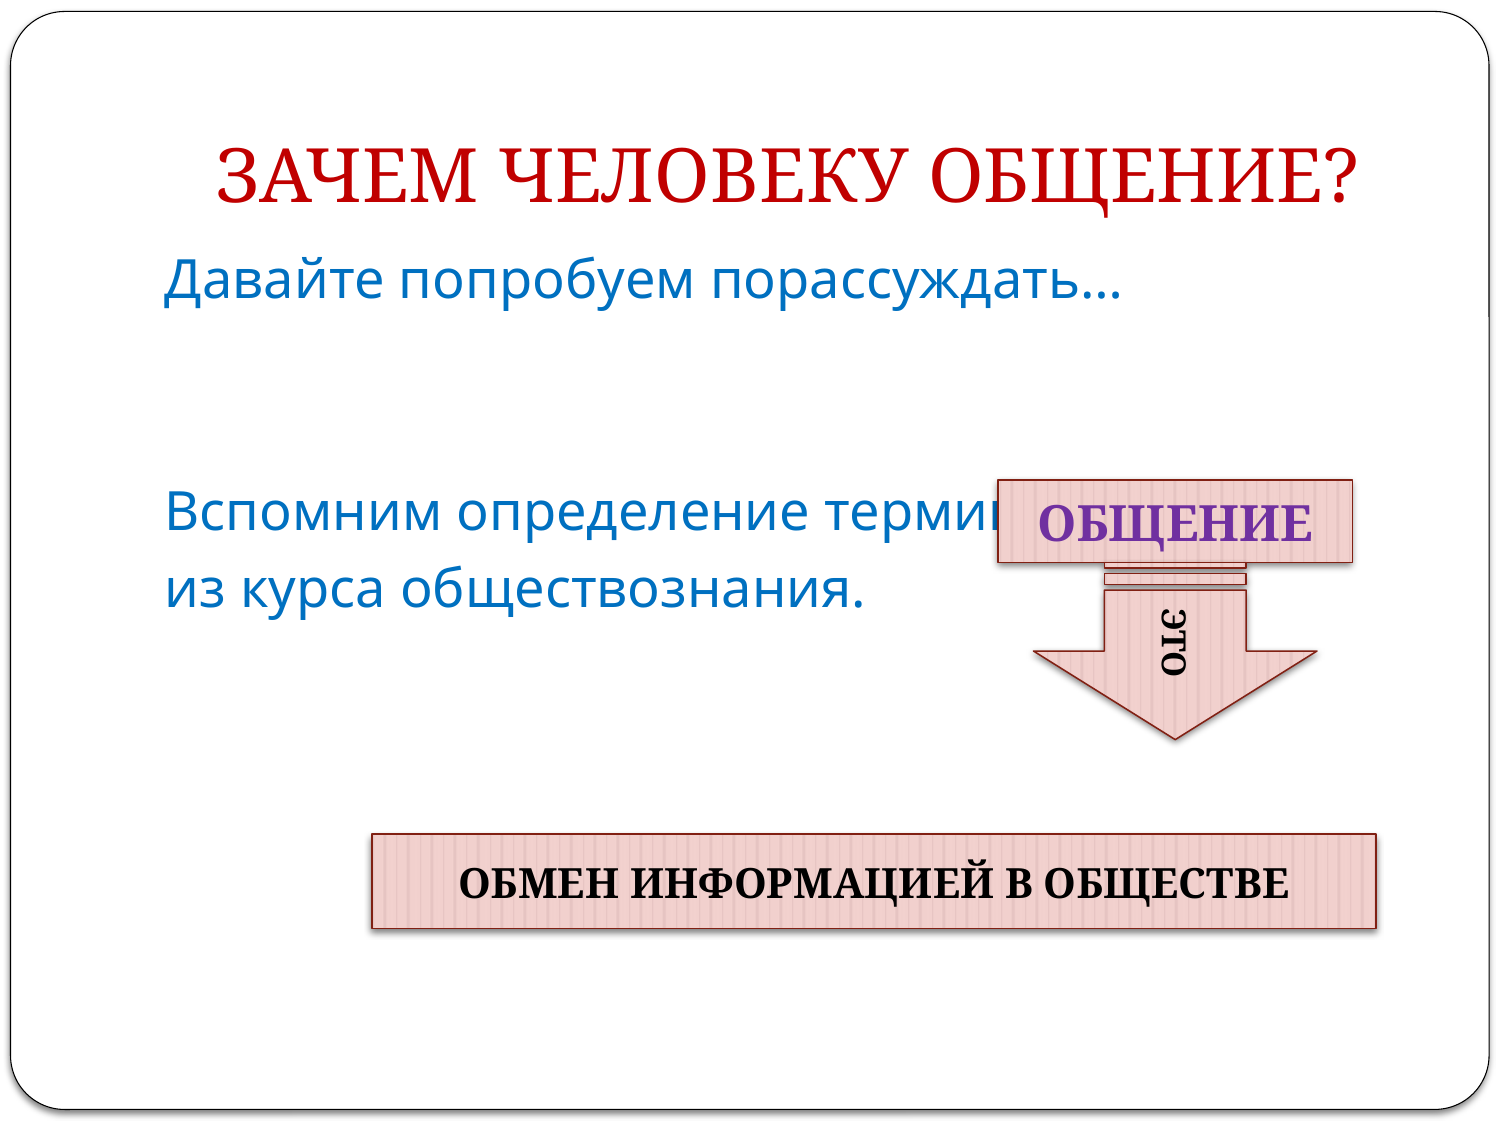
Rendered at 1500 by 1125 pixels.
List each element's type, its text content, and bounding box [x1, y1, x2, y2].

list Давайте попробуем порассуждать… Вспомним определение термина из курса обществознания. [150, 237, 1425, 988]
text_box ЭТО [1104, 573, 1247, 585]
text_box ЭТО [1104, 562, 1247, 569]
text_box ЭТО [1032, 589, 1318, 741]
title ЗАЧЕМ ЧЕЛОВЕКУ ОБЩЕНИЕ? [150, 45, 1425, 233]
text_box ОБЩЕНИЕ [997, 479, 1353, 563]
text_box ОБМЕН ИНФОРМАЦИЕЙ В ОБЩЕСТВЕ [371, 833, 1377, 929]
